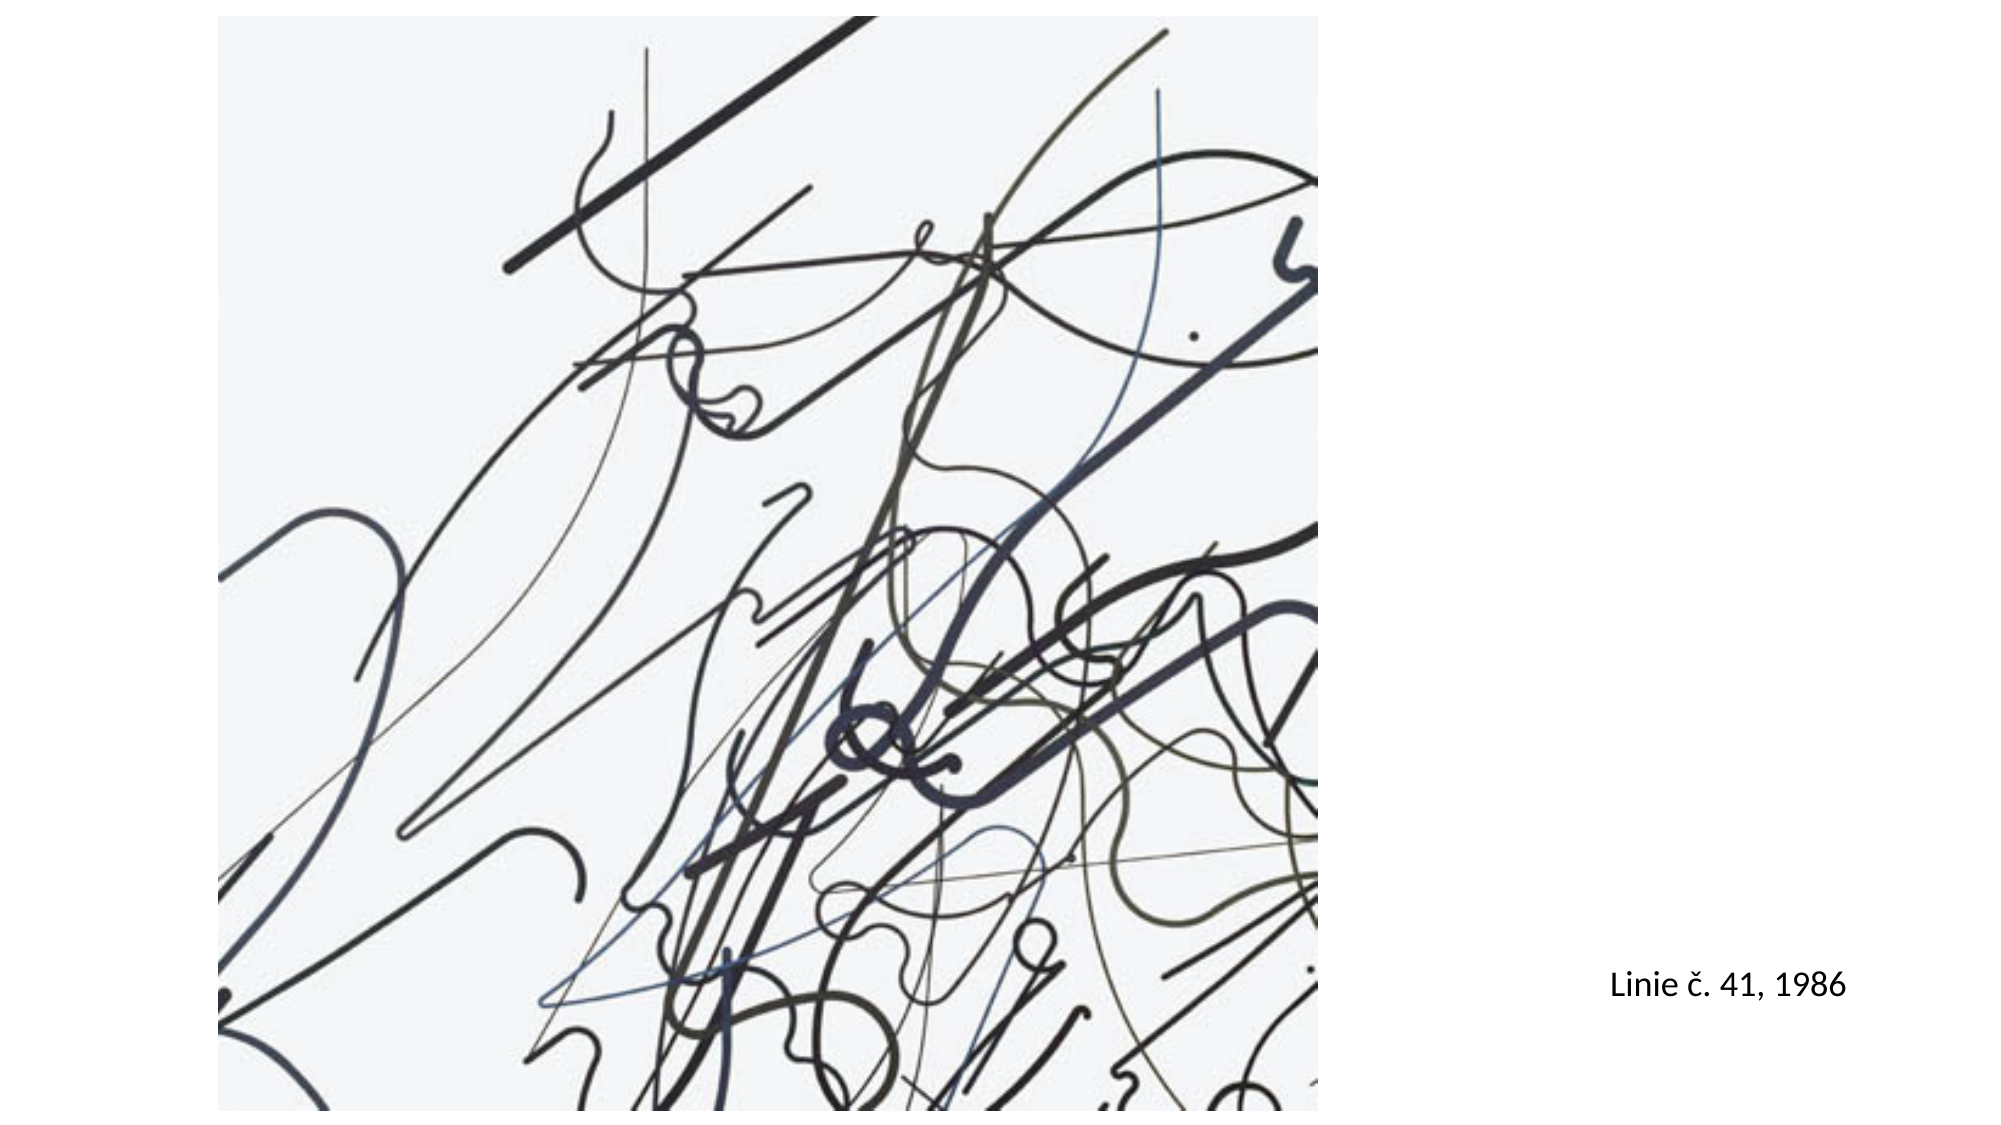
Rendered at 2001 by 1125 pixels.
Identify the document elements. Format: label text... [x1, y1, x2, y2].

list Linie č. 41, 1986 [1595, 299, 1983, 1014]
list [218, 16, 1318, 1111]
